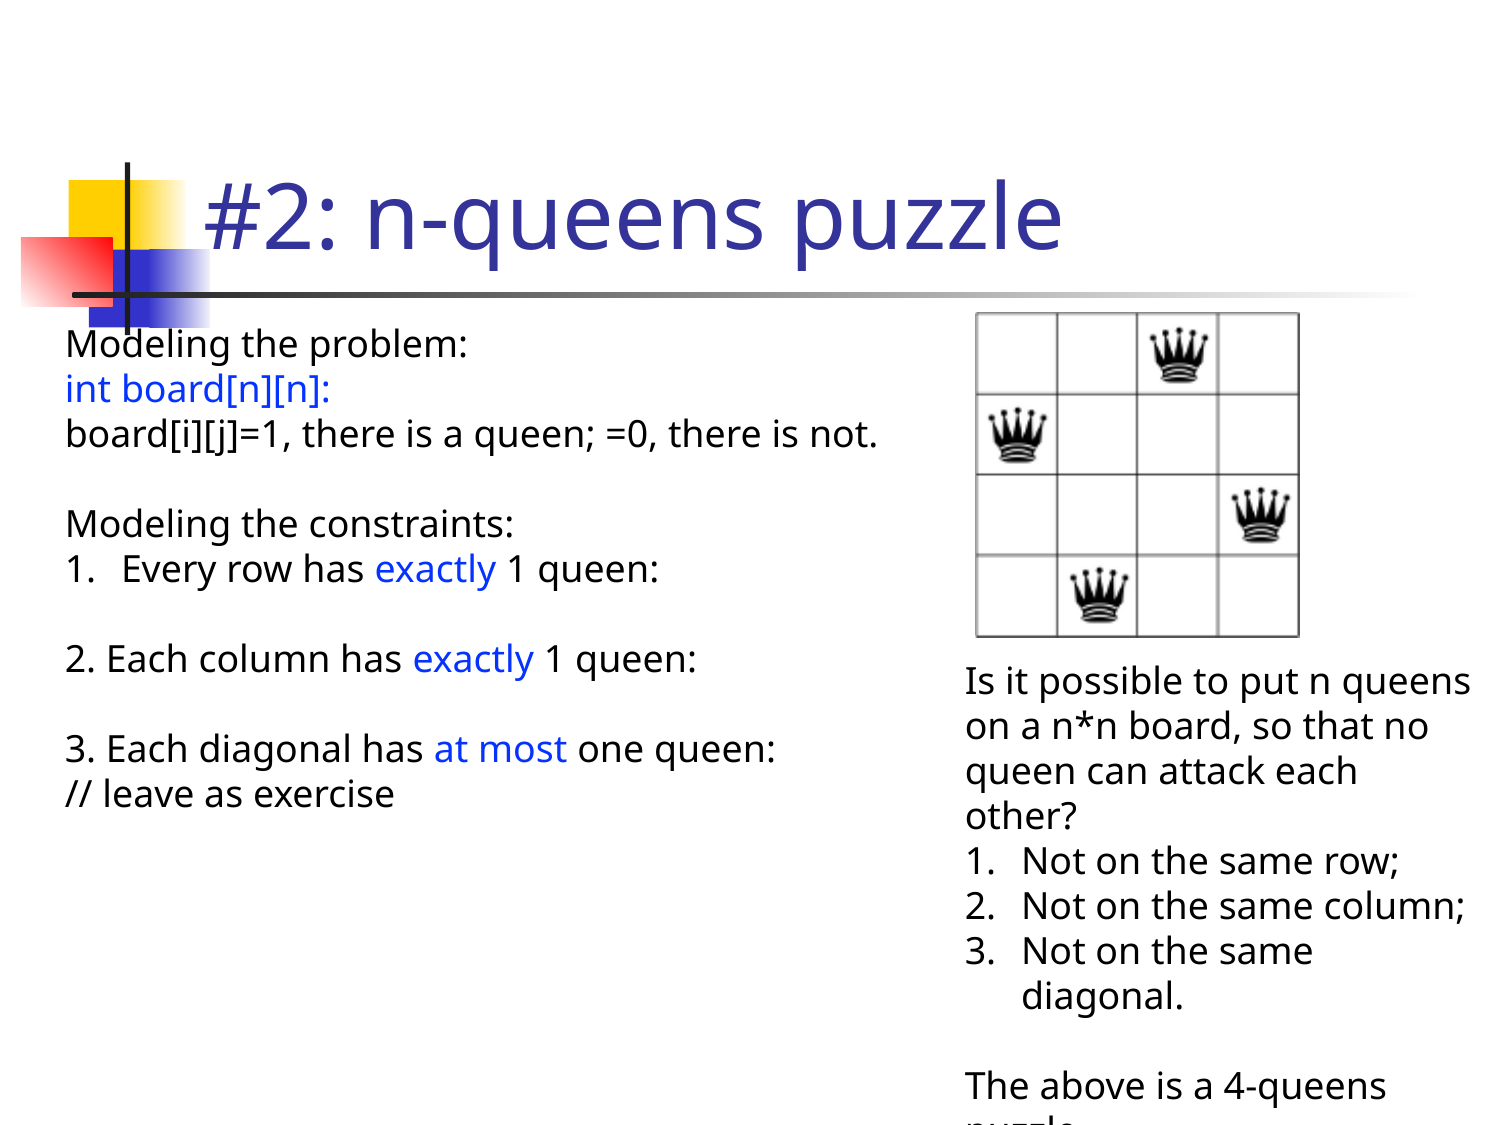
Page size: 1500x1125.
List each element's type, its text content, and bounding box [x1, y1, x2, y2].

picture [974, 312, 1301, 638]
title #2: n-queens puzzle [188, 35, 1468, 275]
text_box Is it possible to put n queens on a n*n board, so that no queen can attack each other? Not on the same row; Not on the same column; Not on the same diagonal. The above is a 4-queens puzzle. [949, 649, 1488, 1125]
